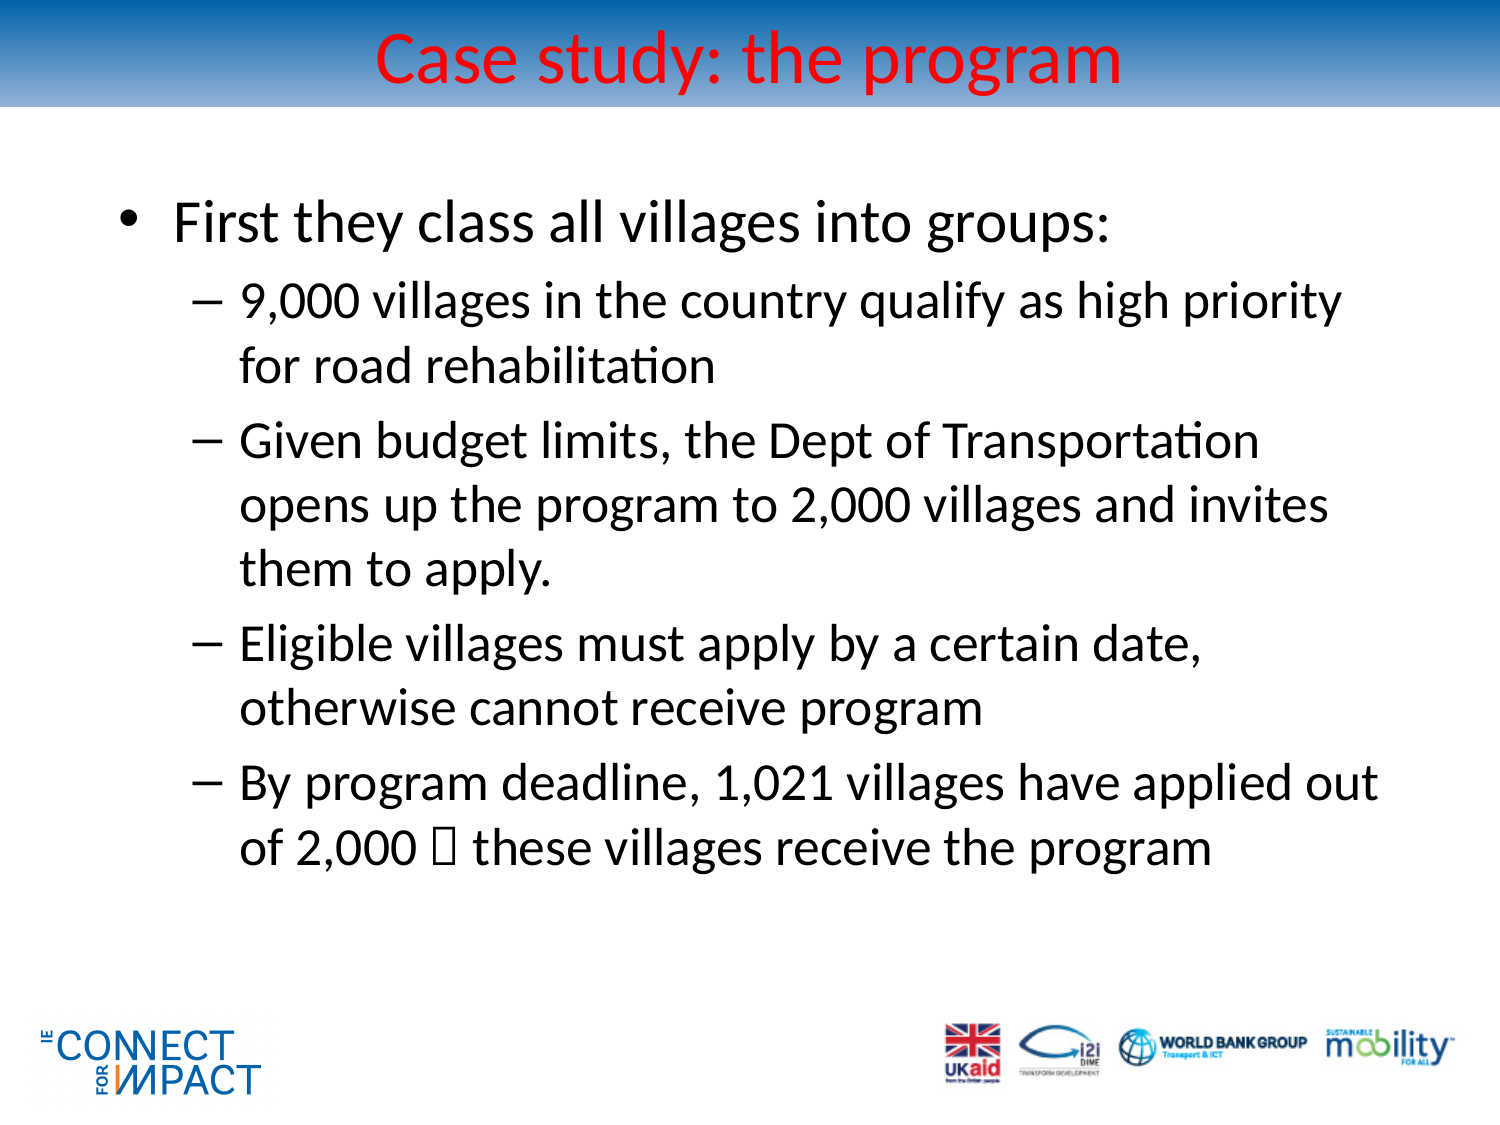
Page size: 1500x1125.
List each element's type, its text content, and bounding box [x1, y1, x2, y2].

list First they class all villages into groups: 9,000 villages in the country qualify as high priority for road rehabilitation Given budget limits, the Dept of Transportation opens up the program to 2,000 villages and invites them to apply. Eligible villages must apply by a certain date, otherwise cannot receive program By program deadline, 1,021 villages have applied out of 2,000  these villages receive the program [103, 173, 1397, 888]
title Case study: the program [0, 0, 1500, 107]
picture [0, 107, 1500, 1125]
